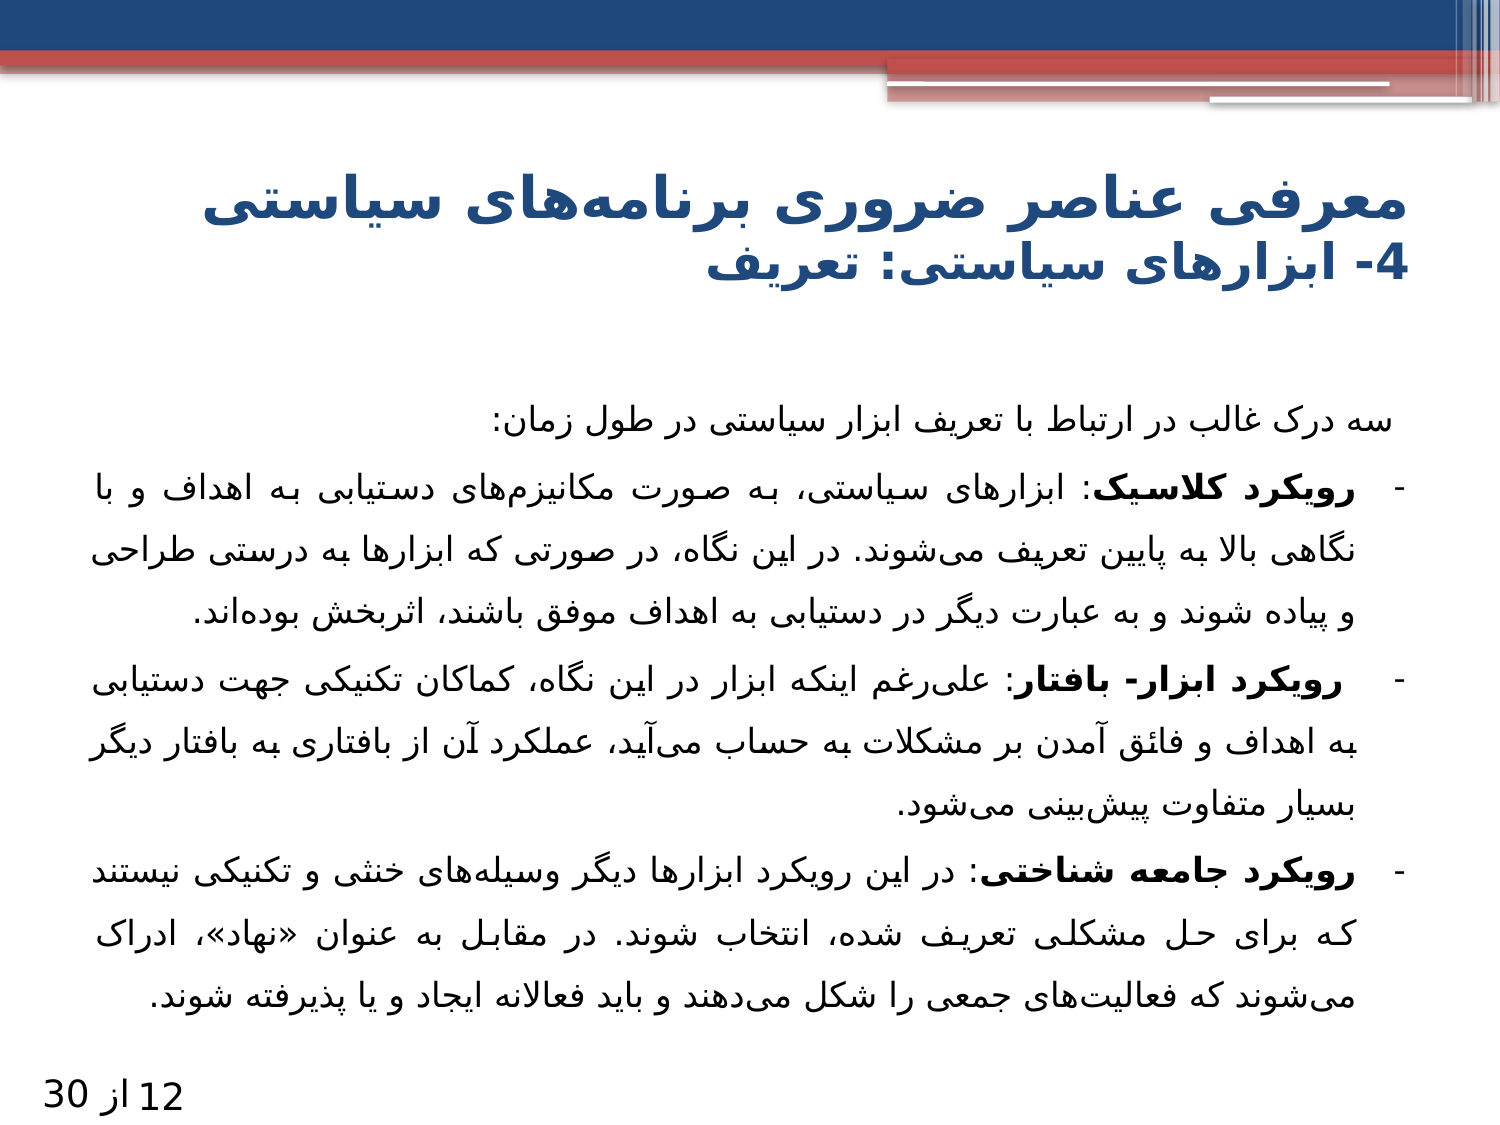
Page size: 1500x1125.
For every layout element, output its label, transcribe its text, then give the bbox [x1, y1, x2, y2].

slide_number 12 [75, 1065, 200, 1125]
footer از 30 [0, 1062, 195, 1125]
list سه درک غالب در ارتباط با تعریف ابزار سیاستی در طول زمان: رویکرد کلاسیک: ابزارهای سیاستی، به صورت مکانیزم‌های دستیابی به اهداف و با نگاهی بالا به پایین تعریف می‌شوند. در این نگاه، در صورتی که ابزارها به درستی طراحی و پیاده شوند و به عبارت دیگر در دستیابی به اهداف موفق باشند، اثربخش بوده‌اند. رویکرد ابزار- بافتار: علی‌رغم اینکه ابزار در این نگاه، کماکان تکنیکی جهت دستیابی به اهداف و فائق آمدن بر مشکلات به حساب می‌آید، عملکرد آن از بافتاری به بافتار دیگر بسیار متفاوت پیش‌بینی می‌شود. رویکرد جامعه شناختی: در این رویکرد ابزارها دیگر وسیله‌های خنثی و تکنیکی نیستند که برای حل مشکلی تعریف شده، انتخاب شوند. در مقابل به عنوان «نهاد»، ادراک می‌شوند که فعالیت‌های جمعی را شکل می‌دهند و باید فعالانه ایجاد و یا پذیرفته شوند. [75, 368, 1425, 1079]
title معرفی عناصر ضروری برنامه‌های سیاستی 4- ابزارهای سیاستی: تعریف [75, 137, 1425, 313]
